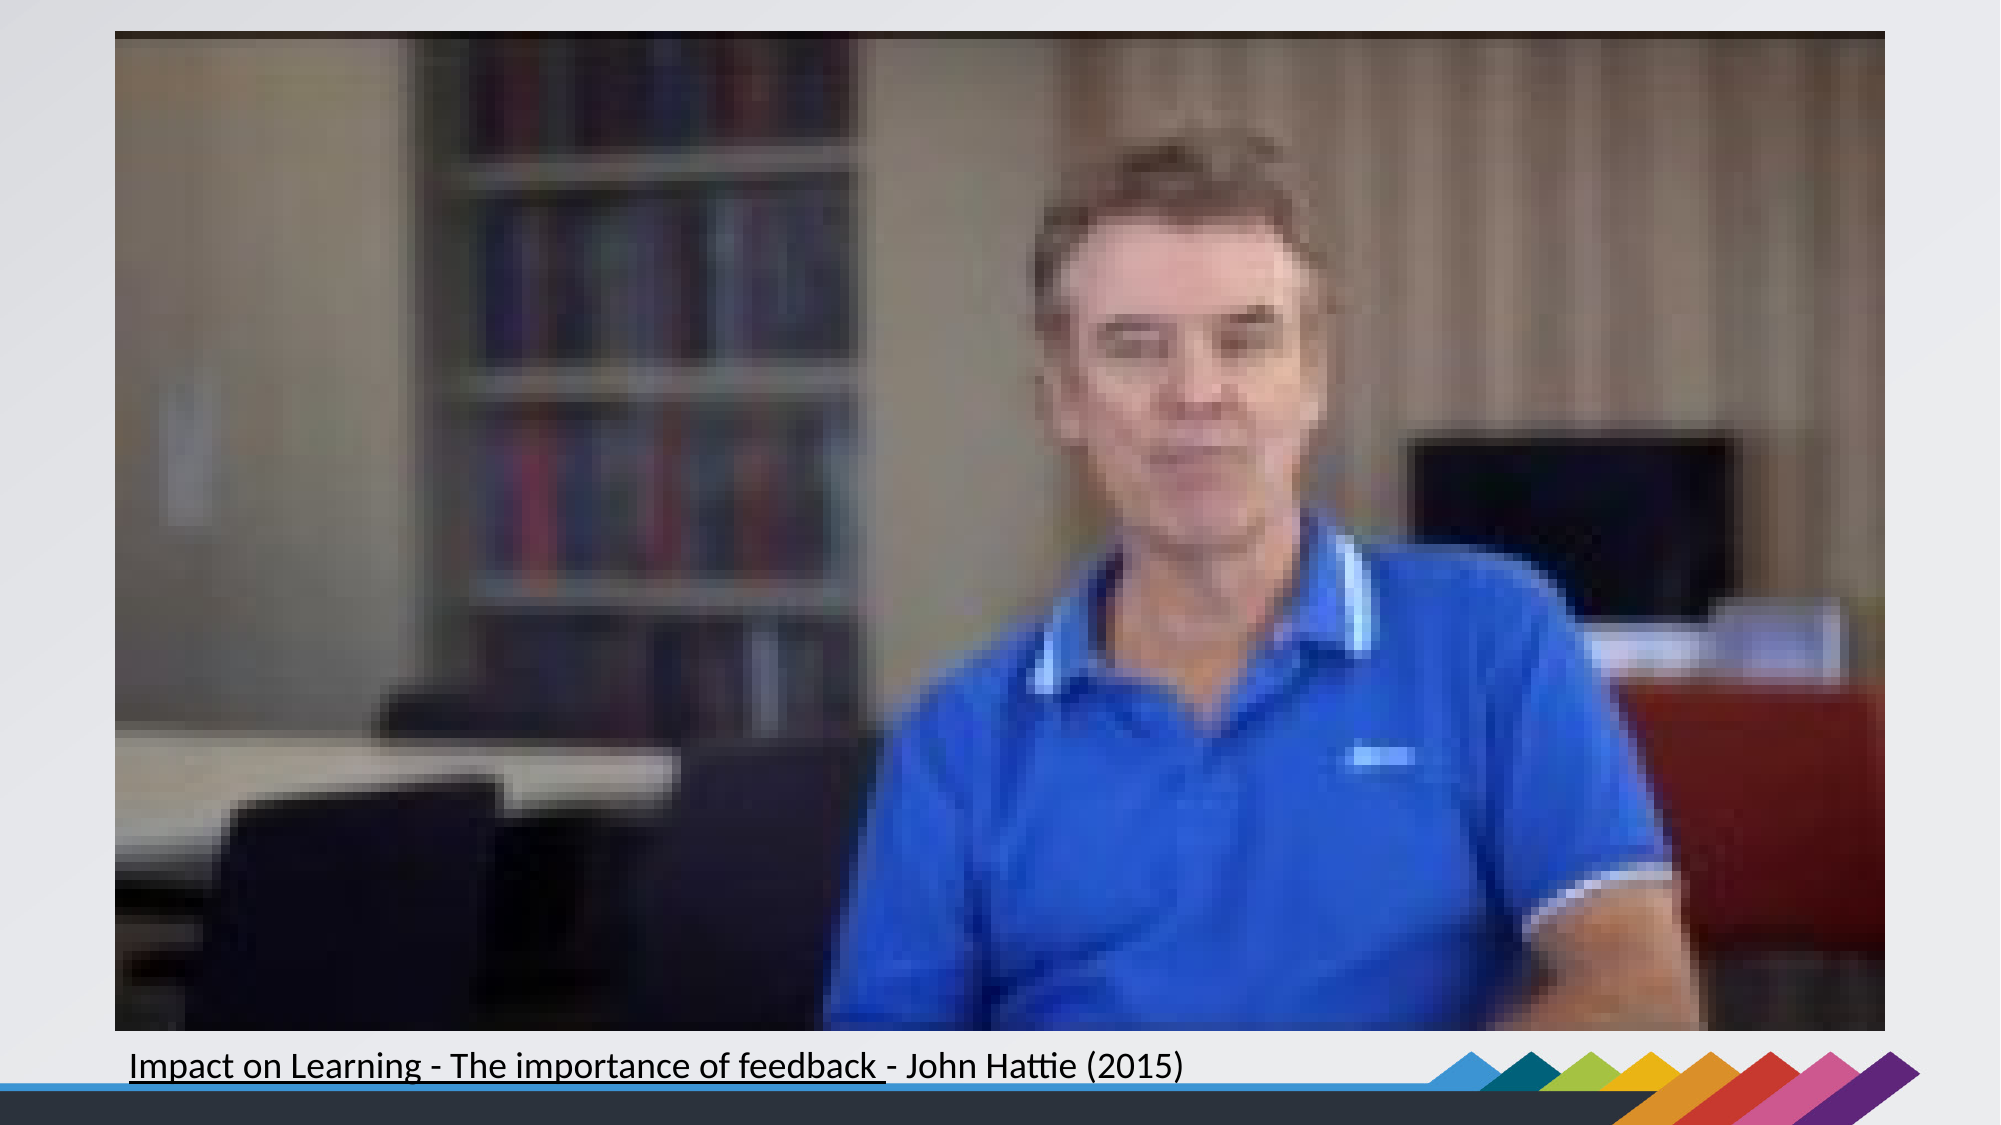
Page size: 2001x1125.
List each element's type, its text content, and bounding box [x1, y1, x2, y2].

picture [0, 0, 2001, 1125]
text_box Impact on Learning - The importance of feedback - John Hattie (2015) [114, 1039, 1285, 1094]
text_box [114, 30, 1886, 1032]
